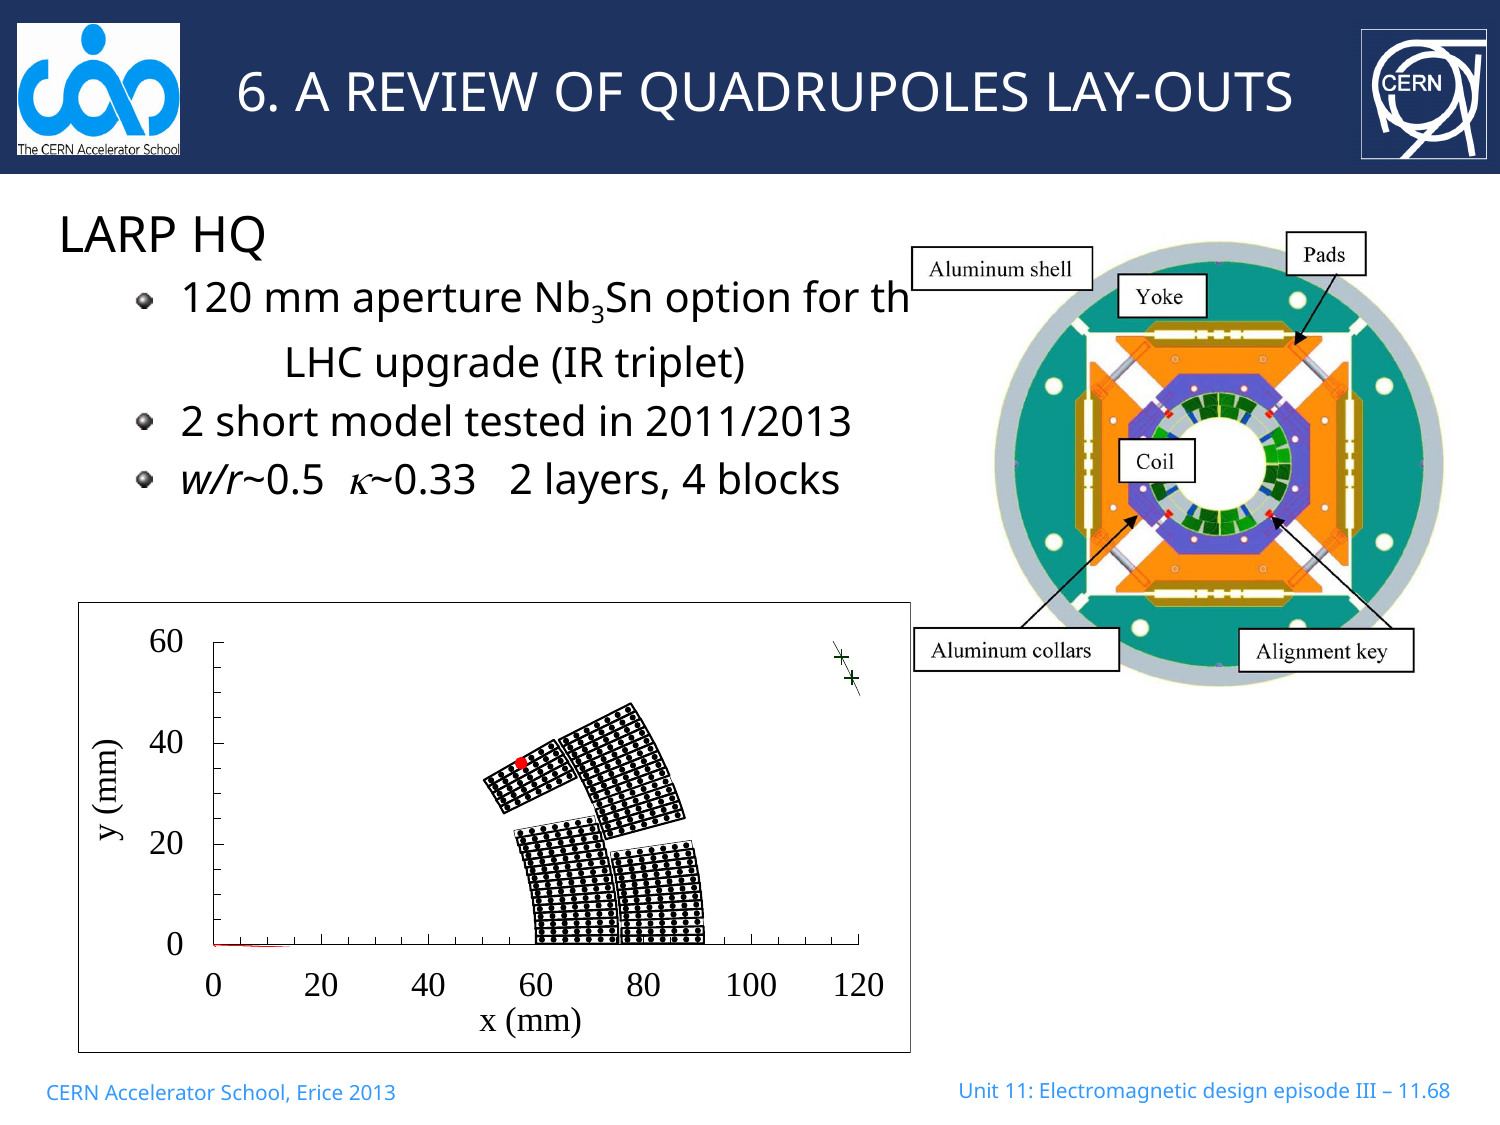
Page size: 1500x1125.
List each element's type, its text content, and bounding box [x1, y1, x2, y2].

picture [133, 468, 153, 488]
picture [1352, 20, 1495, 166]
picture [133, 290, 153, 309]
title 6. A REVIEW OF QUADRUPOLES LAY-OUTS [179, 15, 1353, 165]
slide_number Unit 11: Electromagnetic design episode III – 11.68 [929, 1070, 1466, 1112]
picture [77, 230, 1450, 1053]
list LARP HQ 120 mm aperture Nb3Sn option for the LHC upgrade (IR triplet) 2 short model tested in 2011/2013 w/r~0.5 ~0.33 2 layers, 4 blocks [43, 195, 1468, 1055]
picture [17, 23, 179, 155]
picture [133, 410, 153, 430]
